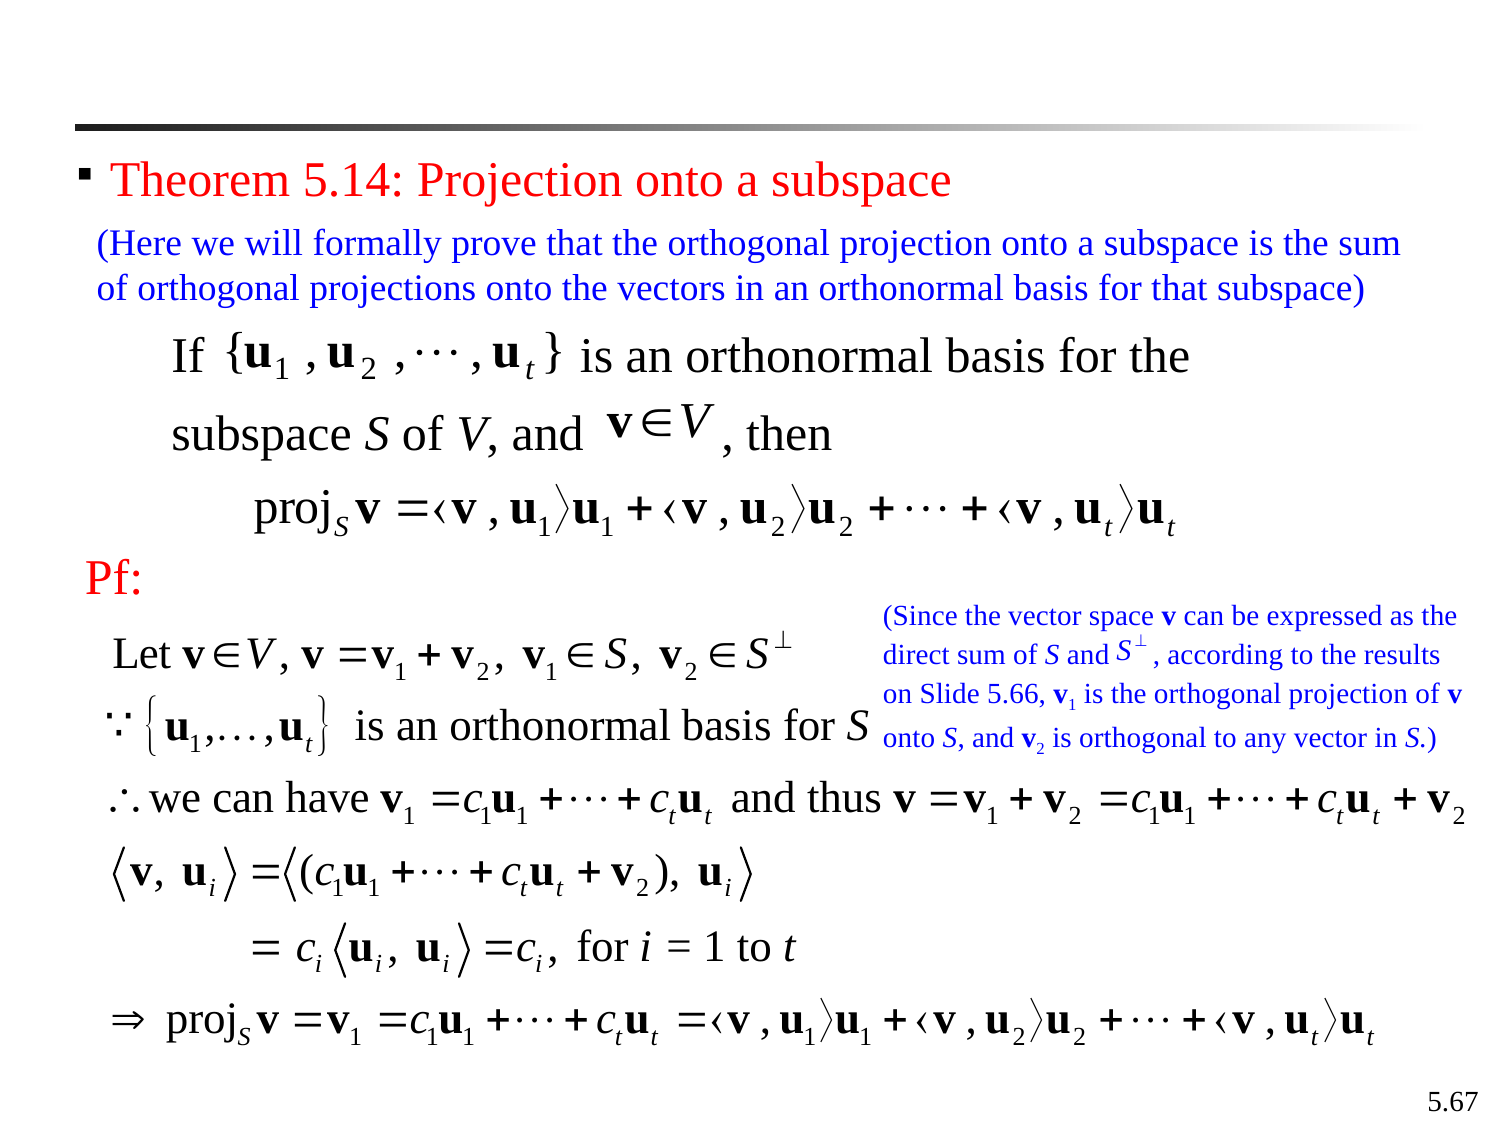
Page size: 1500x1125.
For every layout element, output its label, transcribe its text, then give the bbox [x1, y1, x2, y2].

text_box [597, 391, 726, 451]
list Theorem 5.14: Projection onto a subspace If is an orthonormal basis for the subspace S of V, and , then [62, 139, 1363, 491]
text_box (Here we will formally prove that the orthogonal projection onto a subspace is the sum of orthogonal projections onto the vectors in an orthonormal basis for that subspace) [81, 210, 1430, 316]
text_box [1111, 627, 1152, 669]
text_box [105, 619, 1480, 1055]
text_box Pf: [70, 537, 1371, 632]
text_box (Since the vector space v can be expressed as the direct sum of S and , according to the results on Slide 5.66, v1 is the orthogonal projection of v onto S, and v2 is orthogonal to any vector in S.) [868, 585, 1483, 620]
slide_number 5.67 [1406, 1066, 1500, 1125]
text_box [245, 473, 1185, 549]
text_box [217, 316, 573, 391]
